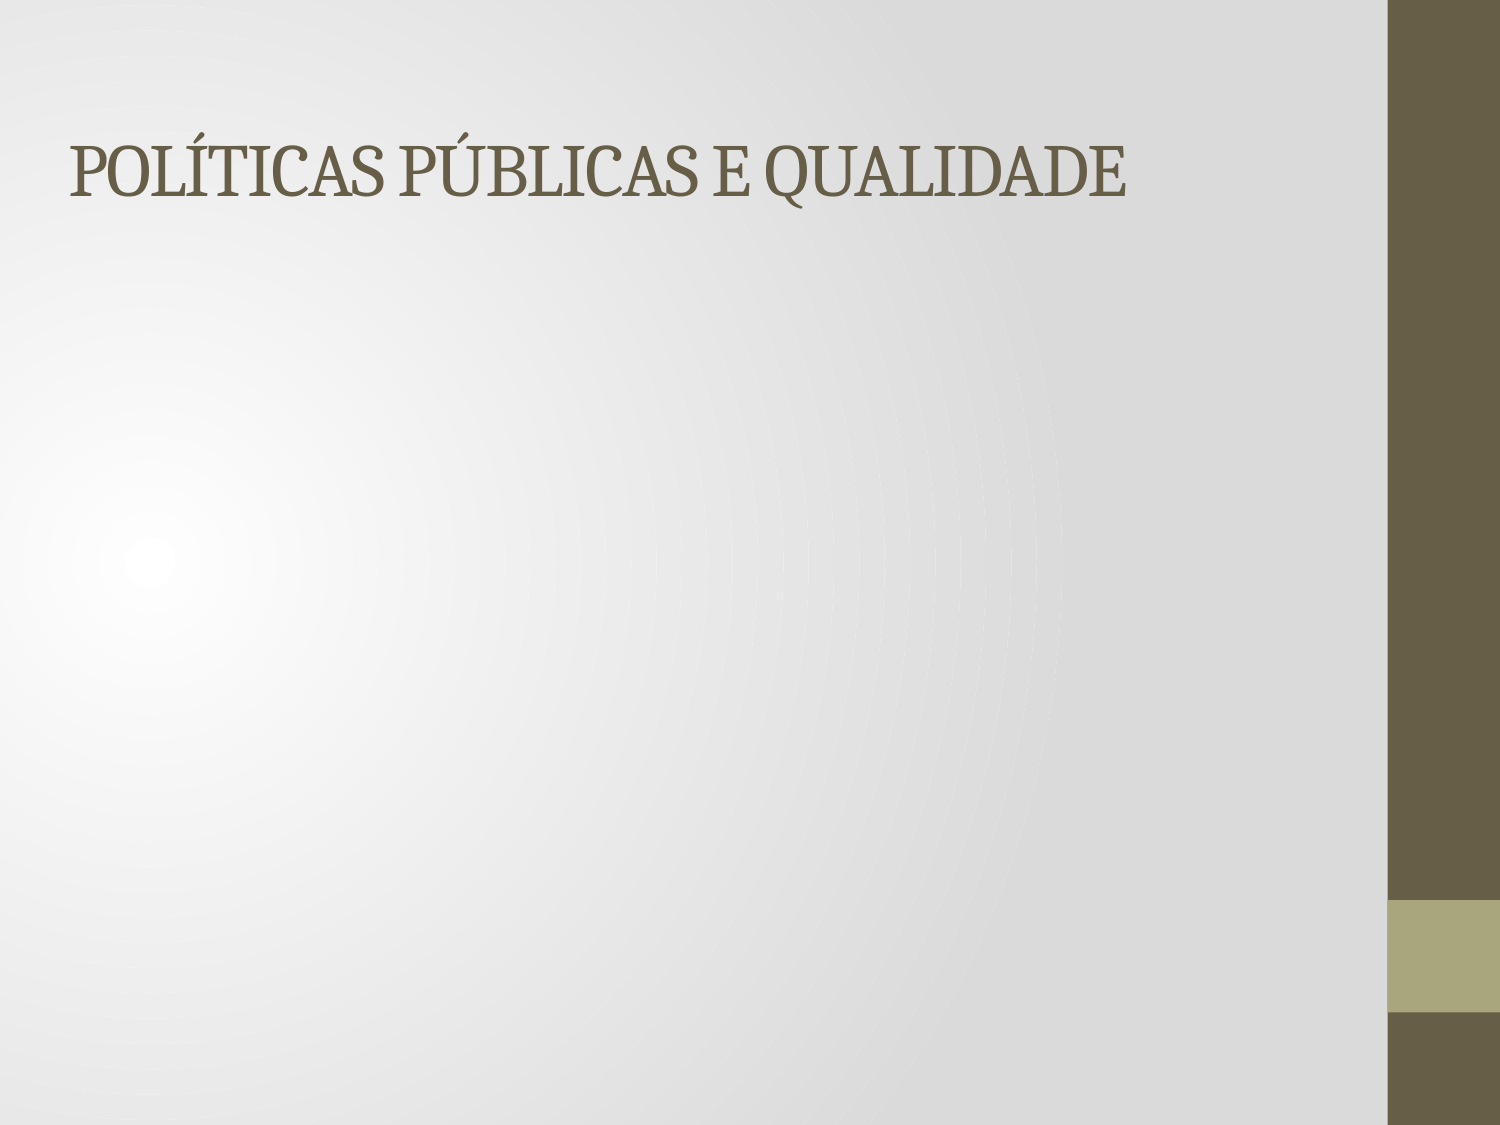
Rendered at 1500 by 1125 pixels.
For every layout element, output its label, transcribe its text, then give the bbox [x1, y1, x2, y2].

title Políticas públicas e qualidade [53, 113, 1310, 306]
